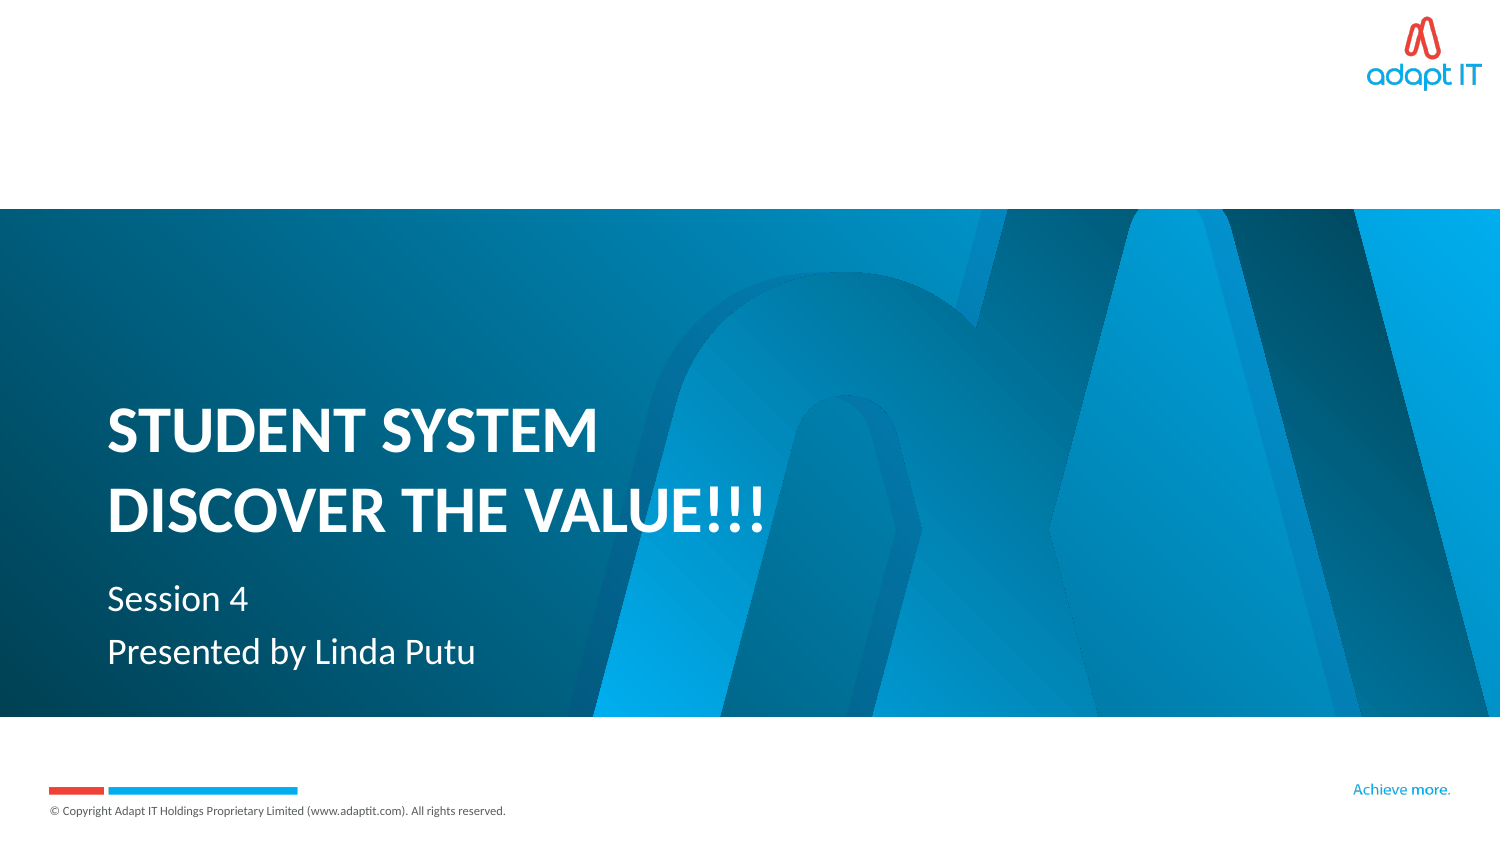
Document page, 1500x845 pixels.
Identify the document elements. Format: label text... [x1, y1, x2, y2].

title STUDENT SYSTEM DISCOVER THE VALUE!!! [92, 265, 1171, 553]
picture [1389, 72, 1400, 82]
picture [1428, 72, 1437, 82]
picture [1371, 72, 1381, 82]
picture [1408, 72, 1418, 82]
picture [1367, 16, 1482, 91]
list Session 4 Presented by Linda Putu [92, 571, 1171, 678]
picture [1374, 783, 1450, 795]
picture [49, 783, 1371, 795]
